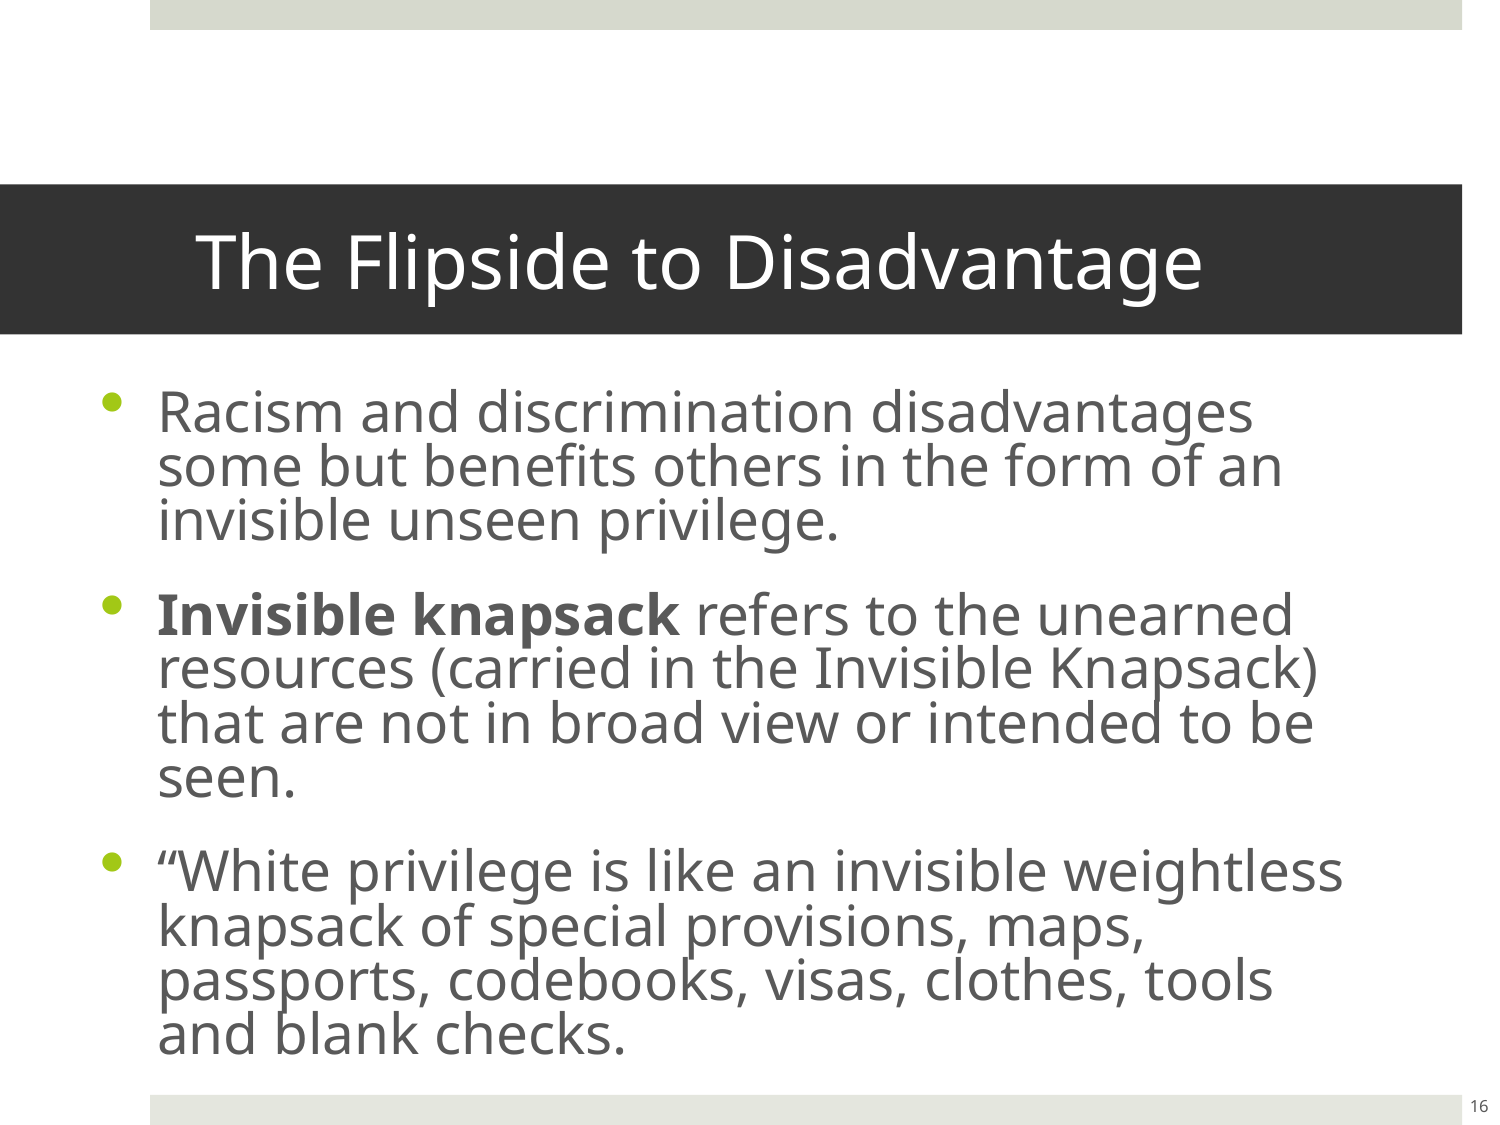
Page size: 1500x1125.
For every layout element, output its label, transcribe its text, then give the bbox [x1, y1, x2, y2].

title The Flipside to Disadvantage [0, 184, 1463, 335]
list Racism and discrimination disadvantages some but benefits others in the form of an invisible unseen privilege. Invisible knapsack refers to the unearned resources (carried in the Invisible Knapsack) that are not in broad view or intended to be seen. “White privilege is like an invisible weightless knapsack of special provisions, maps, passports, codebooks, visas, clothes, tools and blank checks. [87, 381, 1395, 1078]
text_box [87, 487, 825, 556]
slide_number 16 [1441, 1077, 1500, 1125]
